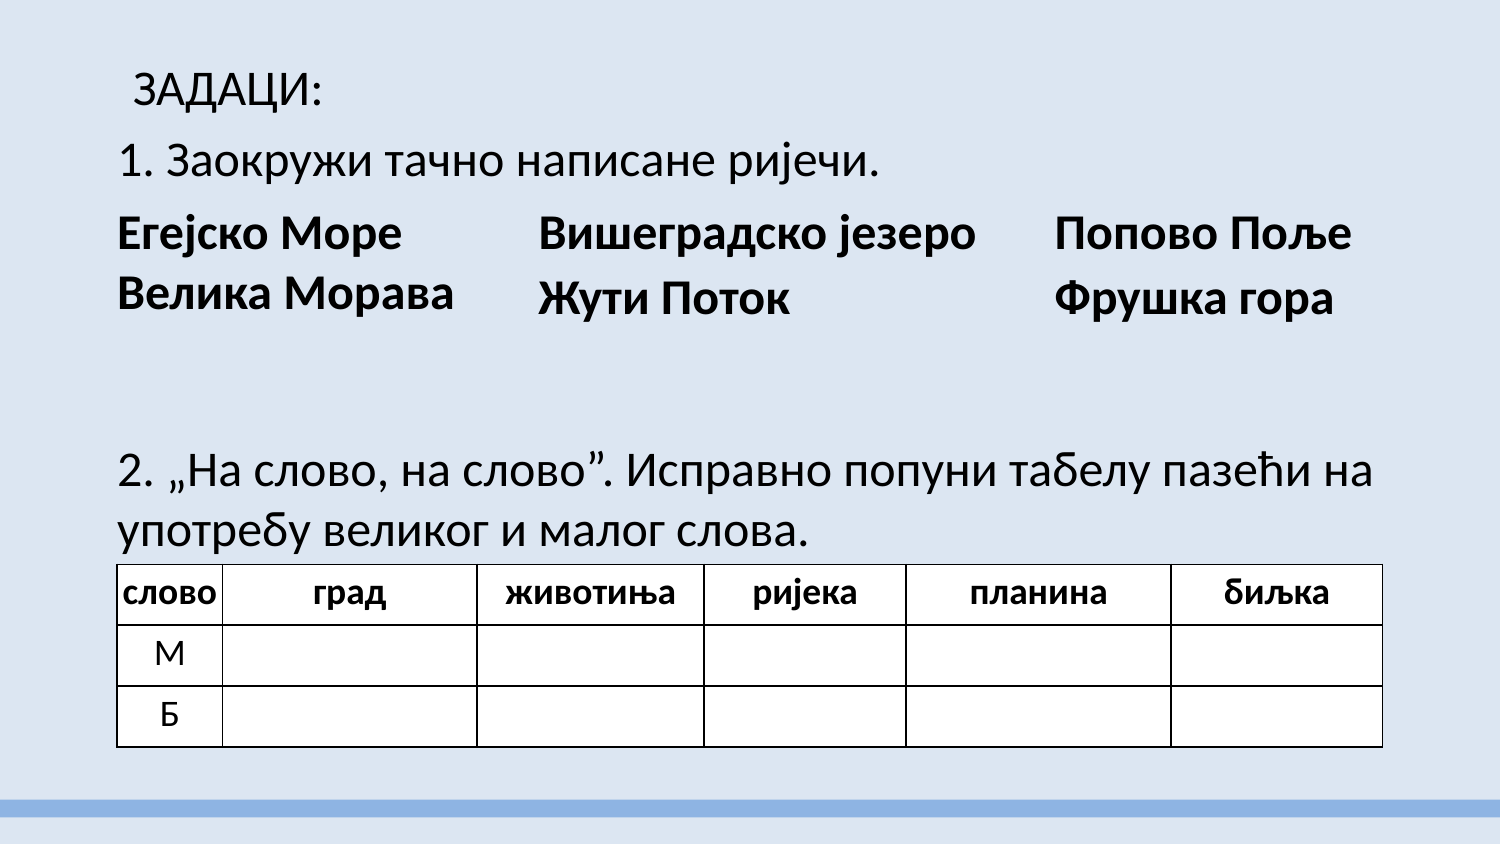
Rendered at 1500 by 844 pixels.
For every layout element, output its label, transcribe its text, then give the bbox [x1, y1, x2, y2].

table_cell [907, 626, 1170, 685]
table_header град [223, 565, 476, 624]
table_cell [1172, 626, 1382, 685]
table_cell [907, 687, 1170, 746]
text_box Егејско Море Велика Морава [117, 194, 478, 320]
table_cell М [118, 626, 222, 685]
table_cell Б [118, 687, 222, 746]
text_box 2. „На слово, на слово”. Исправно попуни табелу пазећи на употребу великог и малог слова. [117, 436, 1417, 557]
table_cell [1172, 687, 1382, 746]
table_cell [223, 626, 476, 685]
table_header планина [907, 565, 1170, 624]
table_cell [223, 687, 476, 746]
table_cell [478, 687, 703, 746]
text_box Вишеградско језеро Жути Поток [538, 194, 994, 325]
table_header ријека [705, 565, 905, 624]
text_box 1. Заокружи тачно написане ријечи. [117, 125, 1417, 187]
table_cell [705, 626, 905, 685]
table_header биљка [1172, 565, 1382, 624]
table_cell [705, 687, 905, 746]
table_header животиња [478, 565, 703, 624]
text_box ЗАДАЦИ: [118, 47, 339, 123]
table_header слово [118, 565, 222, 624]
text_box Попово Поље Фрушка гора [1054, 194, 1415, 325]
text_box [0, 798, 1500, 819]
table_cell [478, 626, 703, 685]
